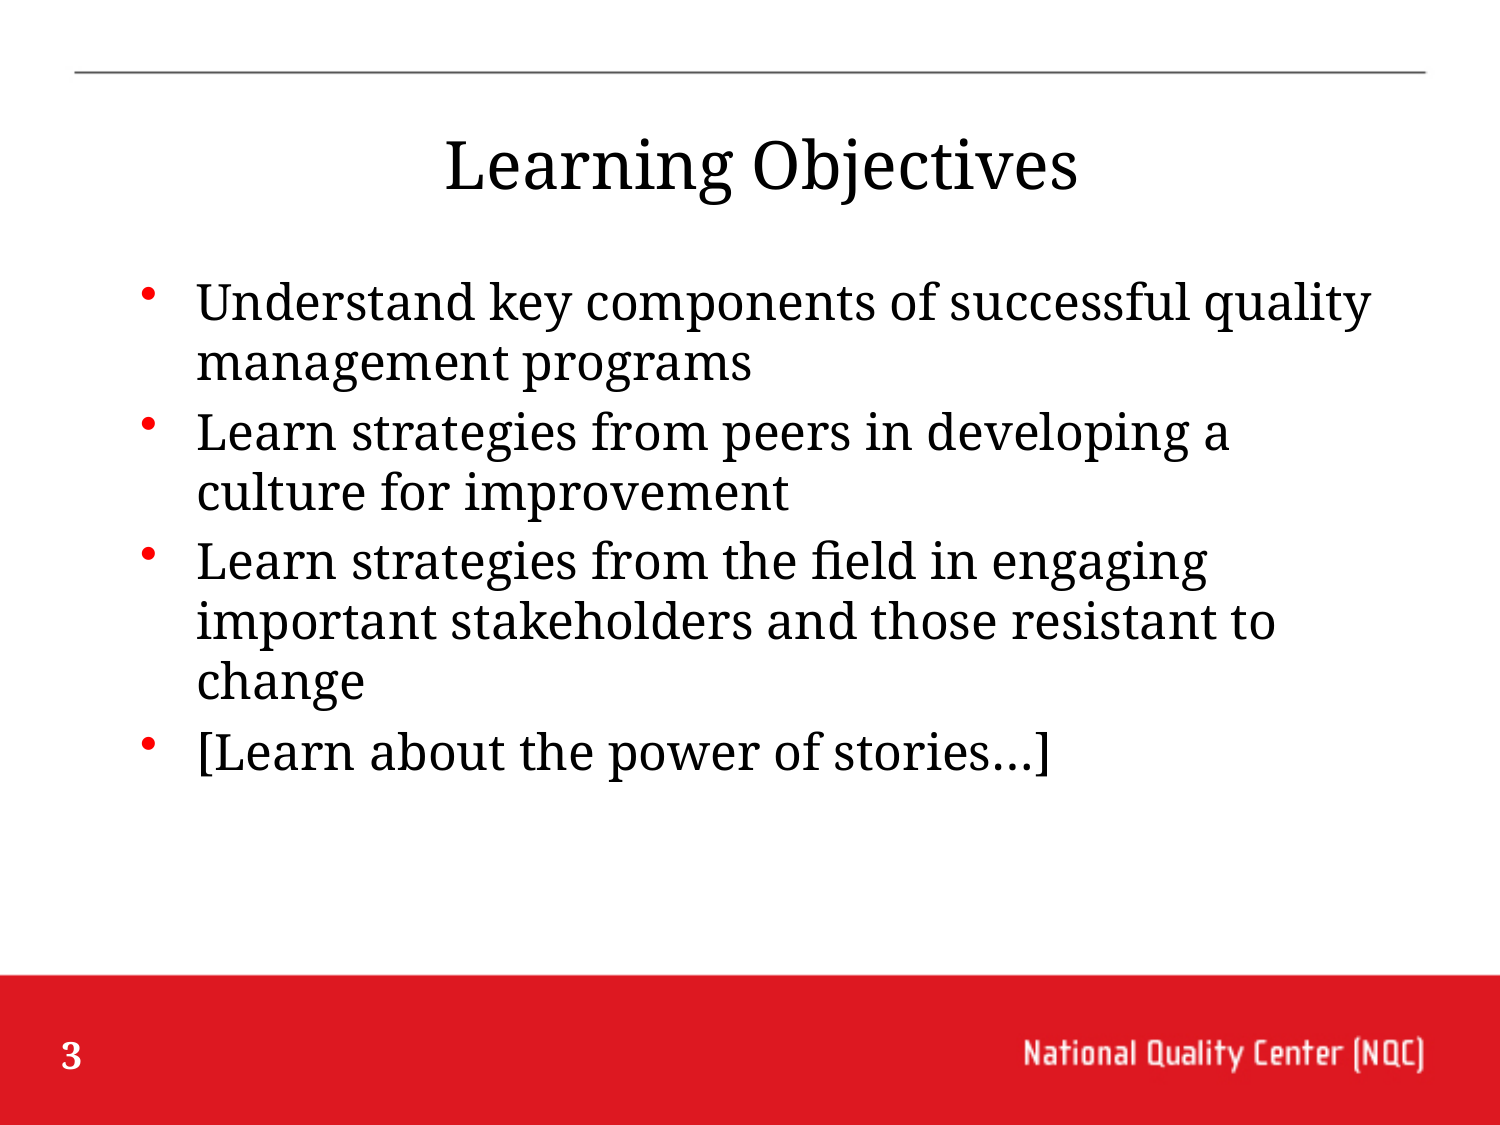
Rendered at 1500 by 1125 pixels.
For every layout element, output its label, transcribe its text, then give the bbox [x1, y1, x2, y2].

list Understand key components of successful quality management programs Learn strategies from peers in developing a culture for improvement Learn strategies from the field in engaging important stakeholders and those resistant to change [Learn about the power of stories…] [125, 262, 1400, 950]
picture [0, 0, 1500, 1125]
title Learning Objectives [125, 99, 1400, 225]
